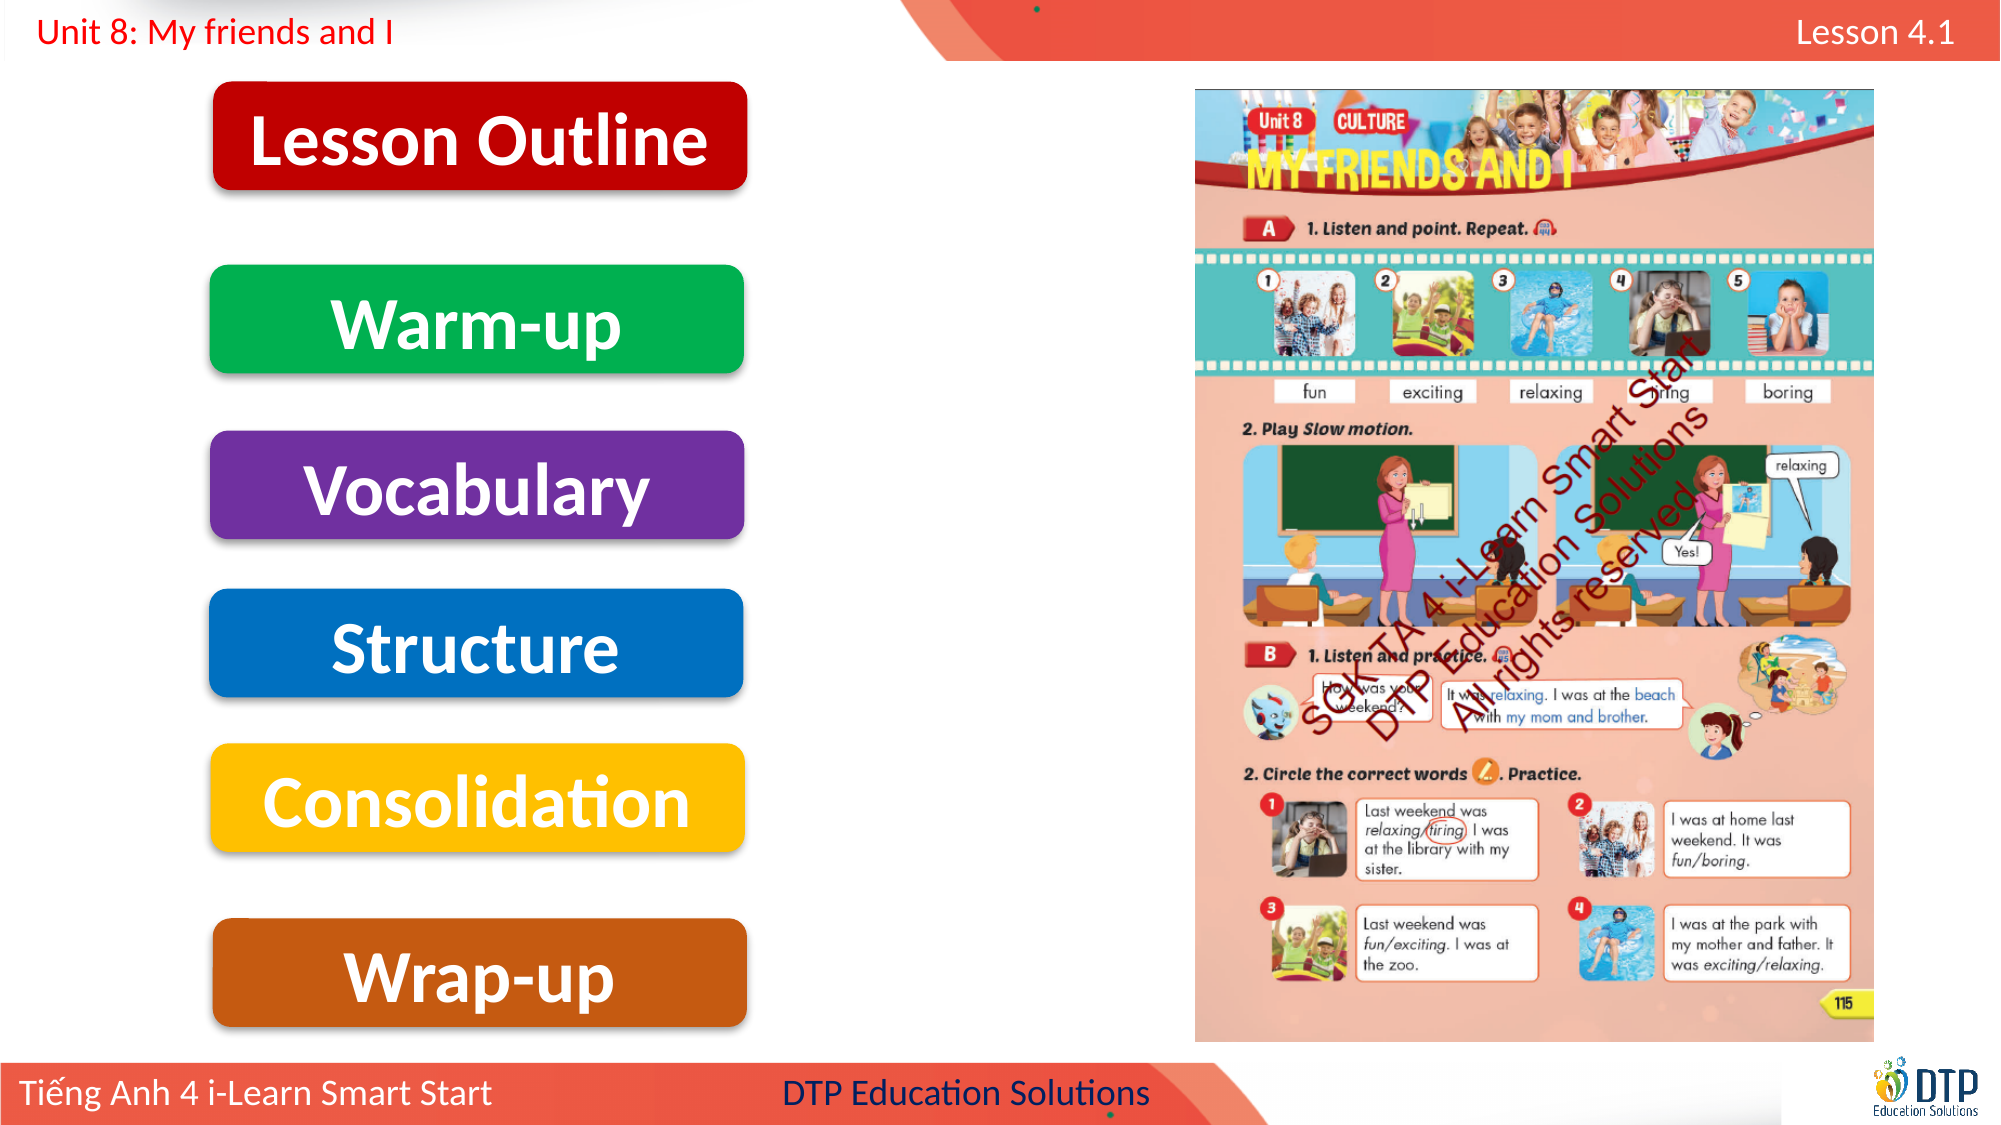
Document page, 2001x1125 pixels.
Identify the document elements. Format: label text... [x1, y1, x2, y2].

text_box Wrap-up [211, 917, 748, 1029]
text_box Warm-up [208, 263, 745, 375]
picture [1195, 89, 1982, 1125]
picture [2, 1063, 1782, 1125]
picture [4, 0, 2000, 61]
text_box Vocabulary [209, 429, 746, 541]
text_box Lesson Outline [212, 80, 749, 192]
text_box Consolidation [209, 742, 746, 854]
text_box Structure [208, 587, 745, 699]
